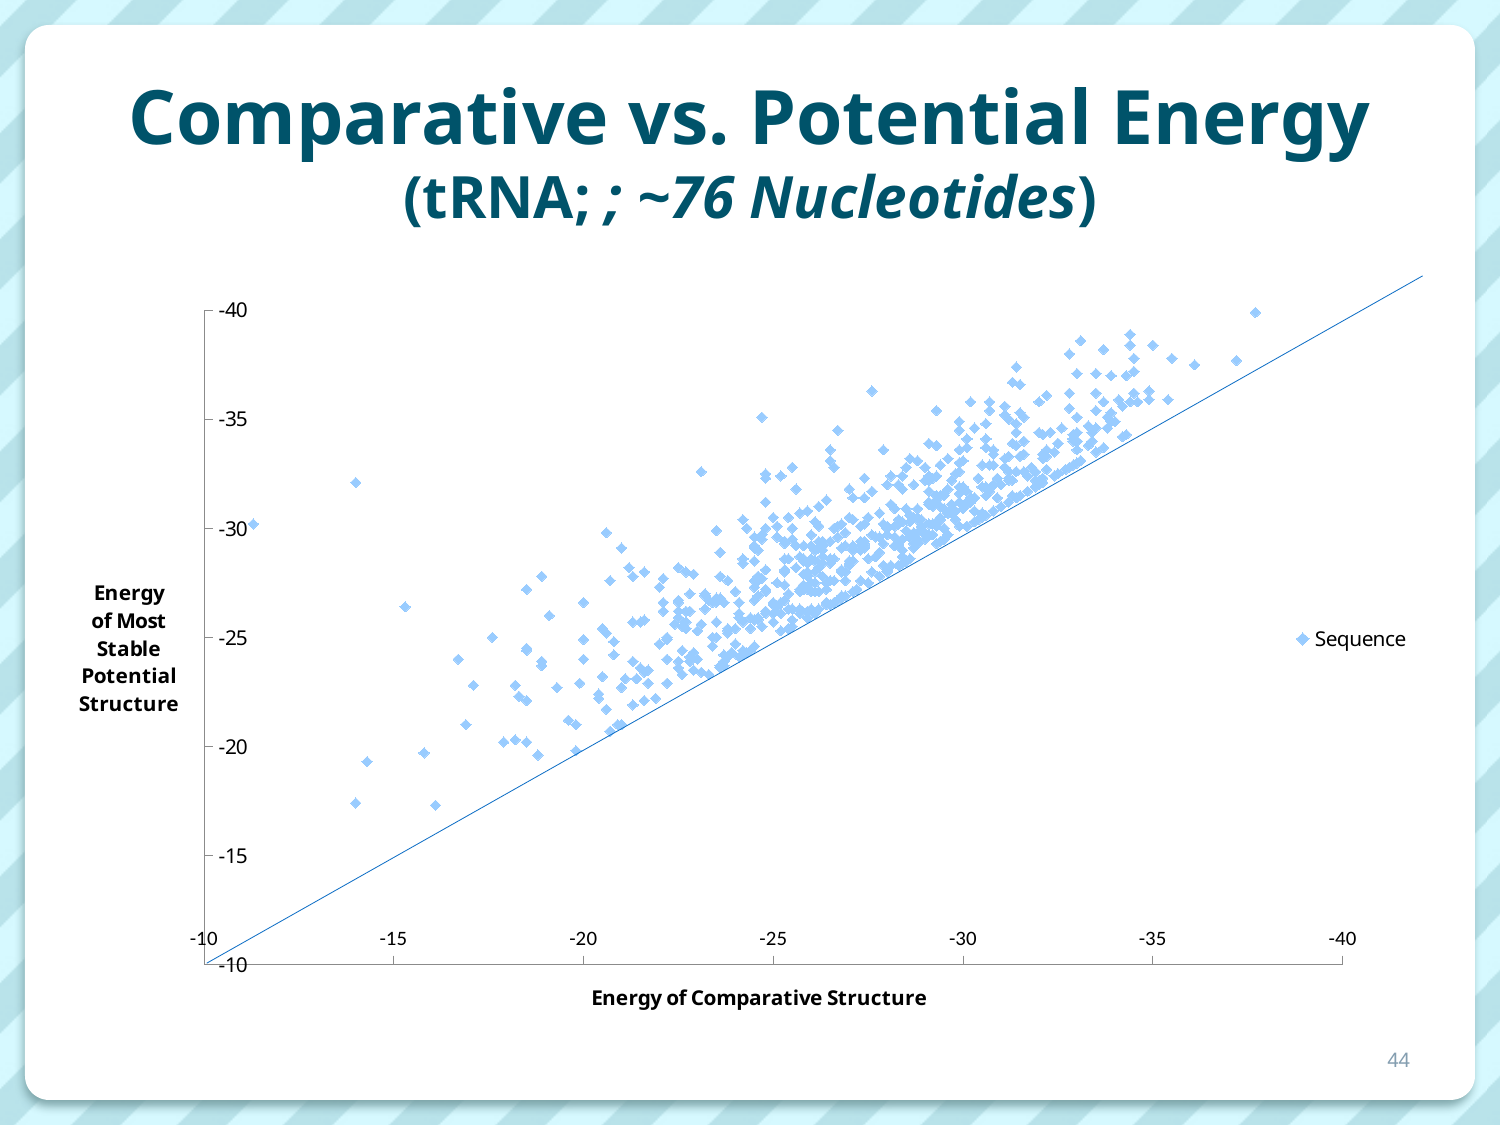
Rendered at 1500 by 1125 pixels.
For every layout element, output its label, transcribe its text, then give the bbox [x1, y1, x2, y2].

title Comparative vs. Potential Energy (tRNA; ; ~76 Nucleotides) [75, 50, 1425, 238]
chart [74, 274, 1425, 1018]
slide_number 44 [1074, 1025, 1425, 1080]
